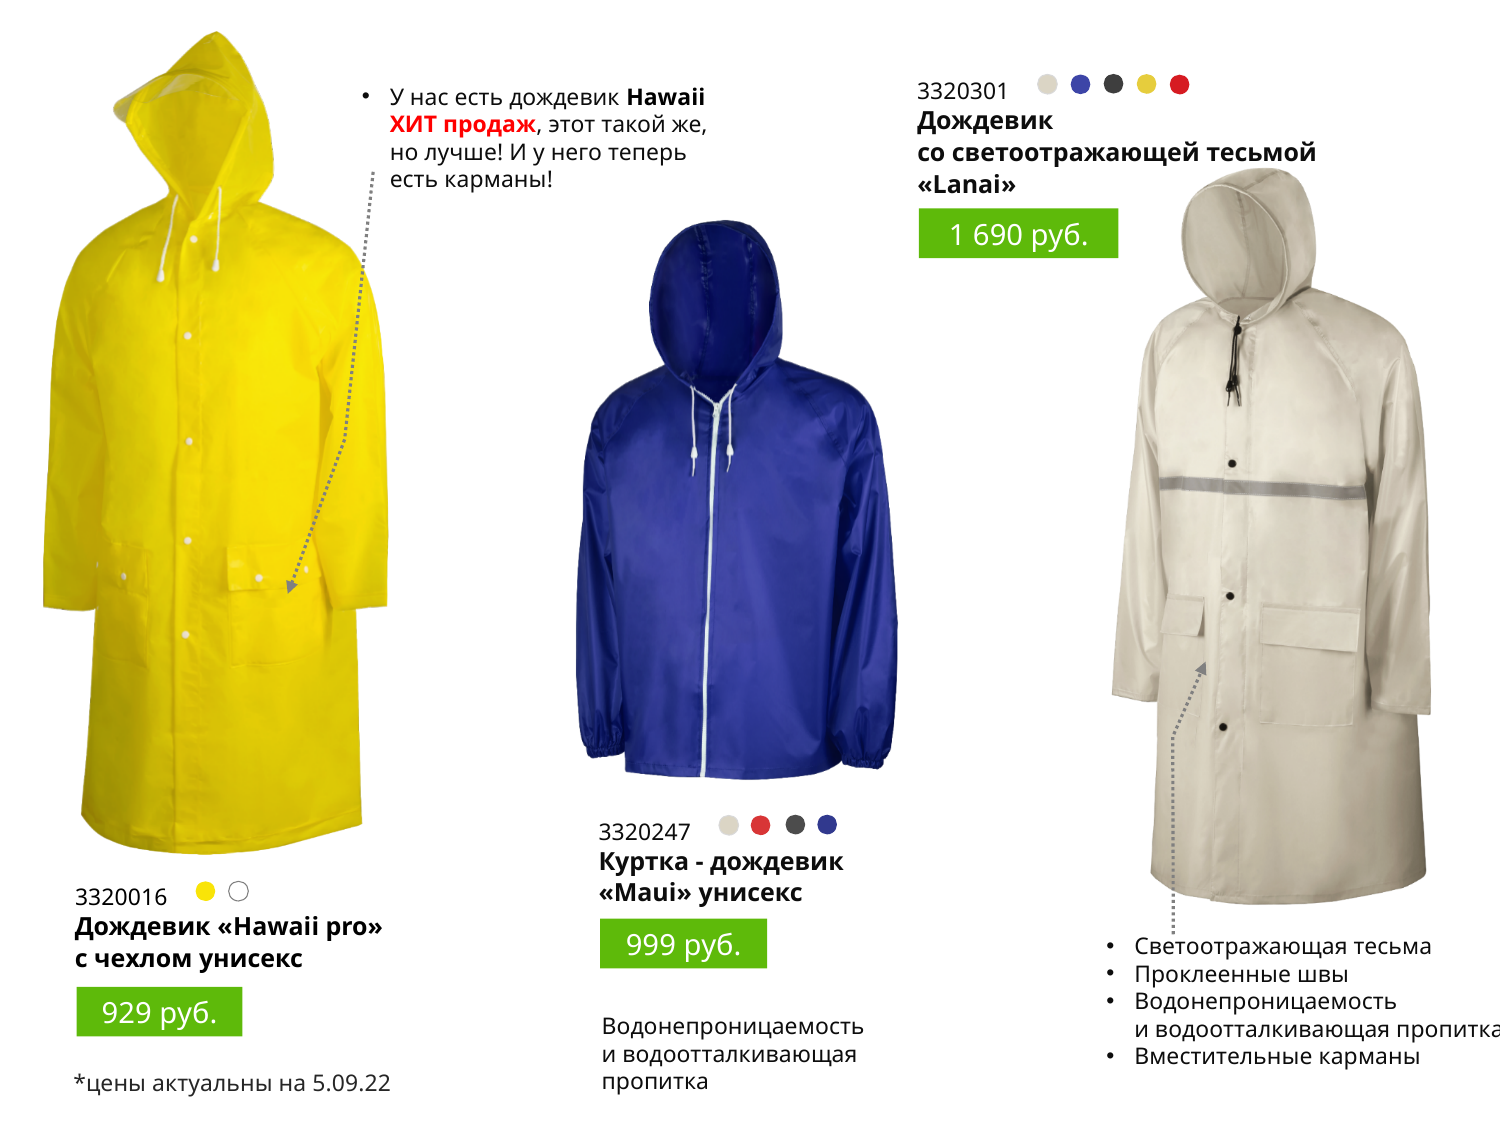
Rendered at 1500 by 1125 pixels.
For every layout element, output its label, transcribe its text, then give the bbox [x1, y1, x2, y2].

text_box У нас есть дождевик Hawaii ХИТ продаж, этот такой же, но лучше! И у него теперь есть карманы! [396, 74, 729, 200]
picture [36, 24, 396, 862]
picture [1105, 161, 1438, 912]
text_box Светоотражающая тесьма Проклеенные швы Водонепроницаемость и водоотталкивающая пропитка Вместительные карманы [1091, 924, 1500, 1077]
text_box [1172, 912, 1176, 935]
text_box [583, 795, 927, 970]
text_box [902, 55, 1340, 260]
picture [570, 215, 903, 785]
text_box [60, 861, 513, 1038]
text_box *цены актуальны на 5.09.22 [58, 1060, 444, 1104]
text_box Водонепроницаемость и водоотталкивающая пропитка [586, 1004, 920, 1102]
